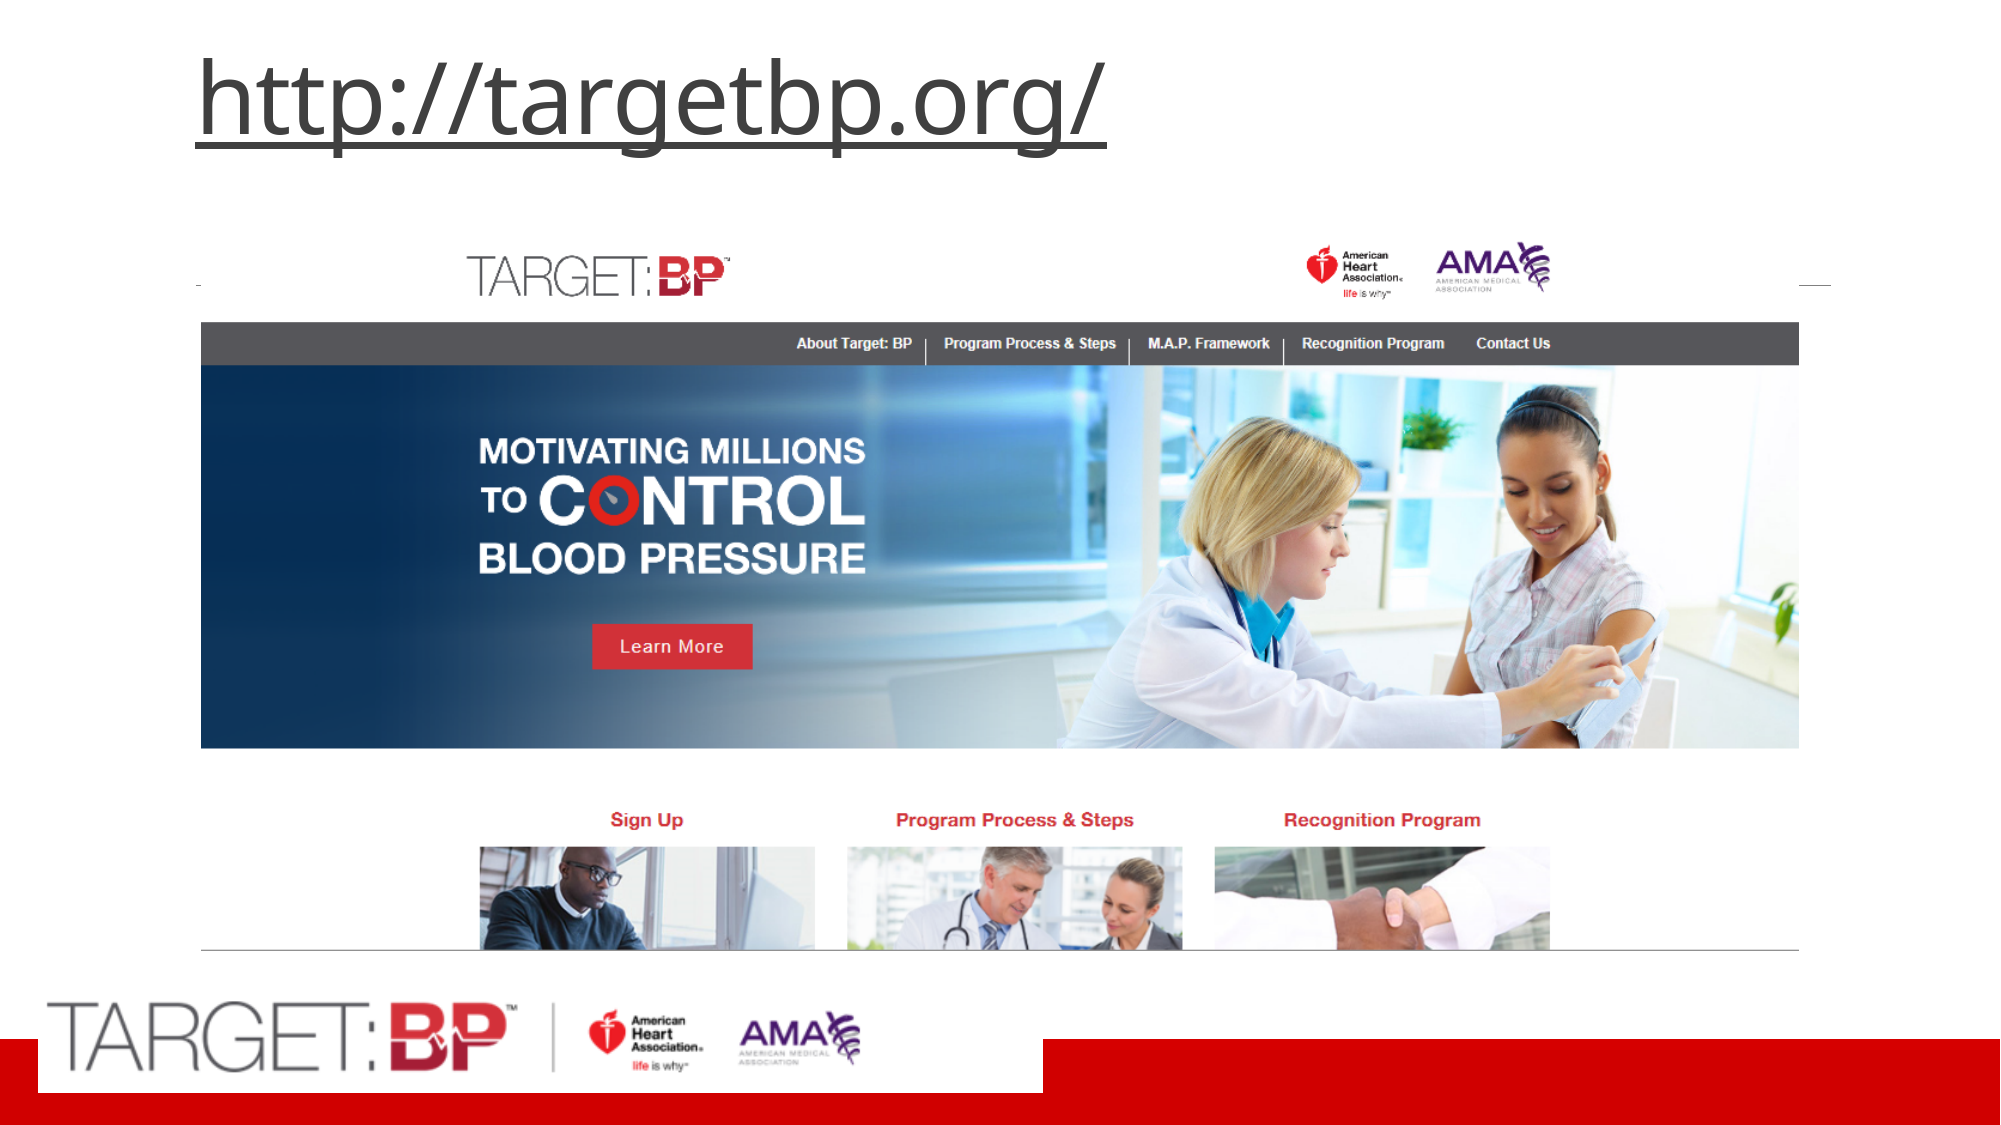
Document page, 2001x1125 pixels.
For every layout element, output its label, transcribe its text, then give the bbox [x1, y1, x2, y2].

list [201, 236, 1799, 952]
title http://targetbp.org/ [180, 47, 1830, 285]
picture [37, 977, 1044, 1093]
